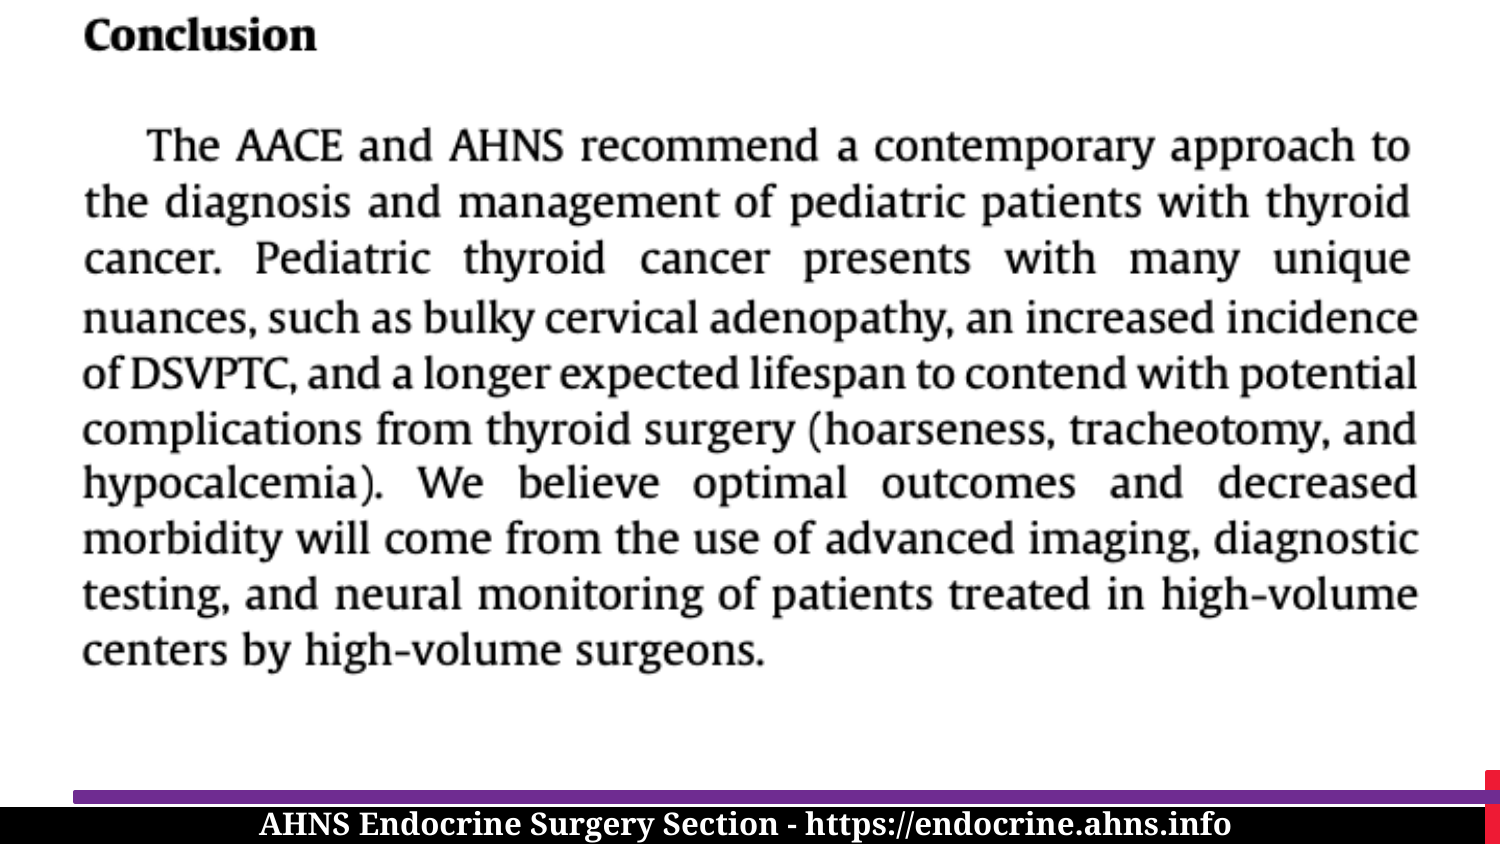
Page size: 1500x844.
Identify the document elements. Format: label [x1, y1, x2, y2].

picture [73, 284, 1438, 681]
list [74, 0, 1426, 283]
